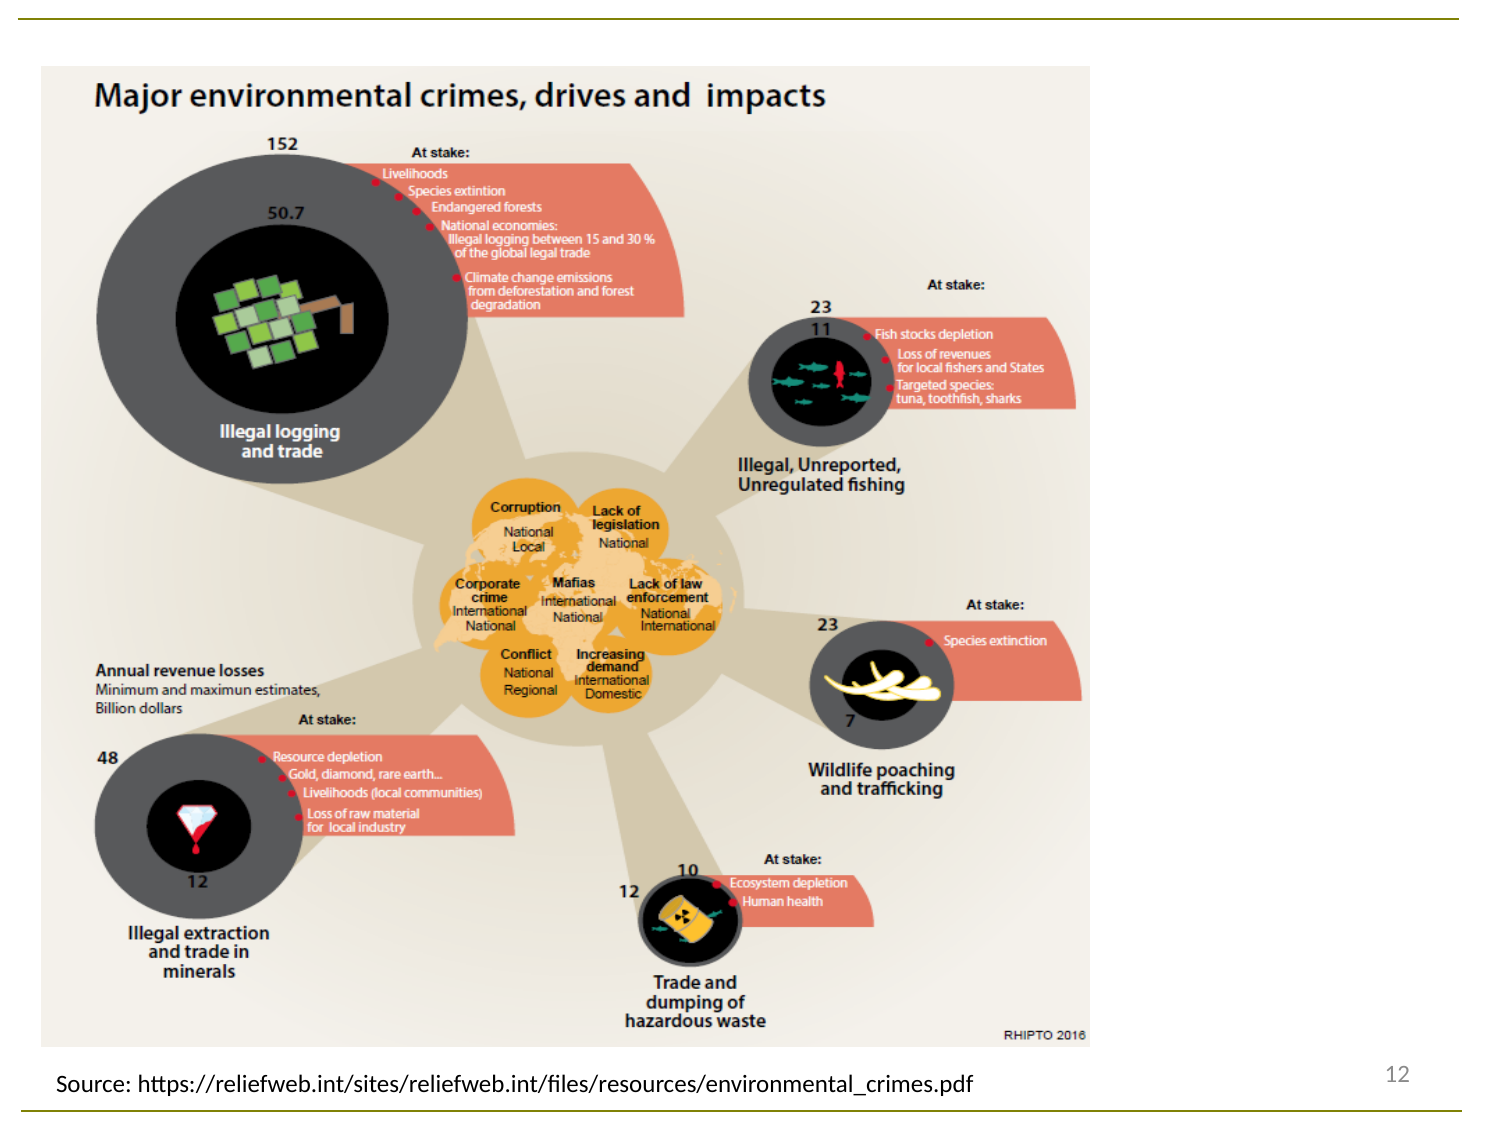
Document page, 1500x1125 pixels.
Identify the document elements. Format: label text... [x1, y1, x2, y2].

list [41, 66, 1090, 1047]
slide_number 12 [1074, 1042, 1425, 1103]
text_box Source: https://reliefweb.int/sites/reliefweb.int/files/resources/environmental_crimes.pdf [41, 1060, 1069, 1106]
